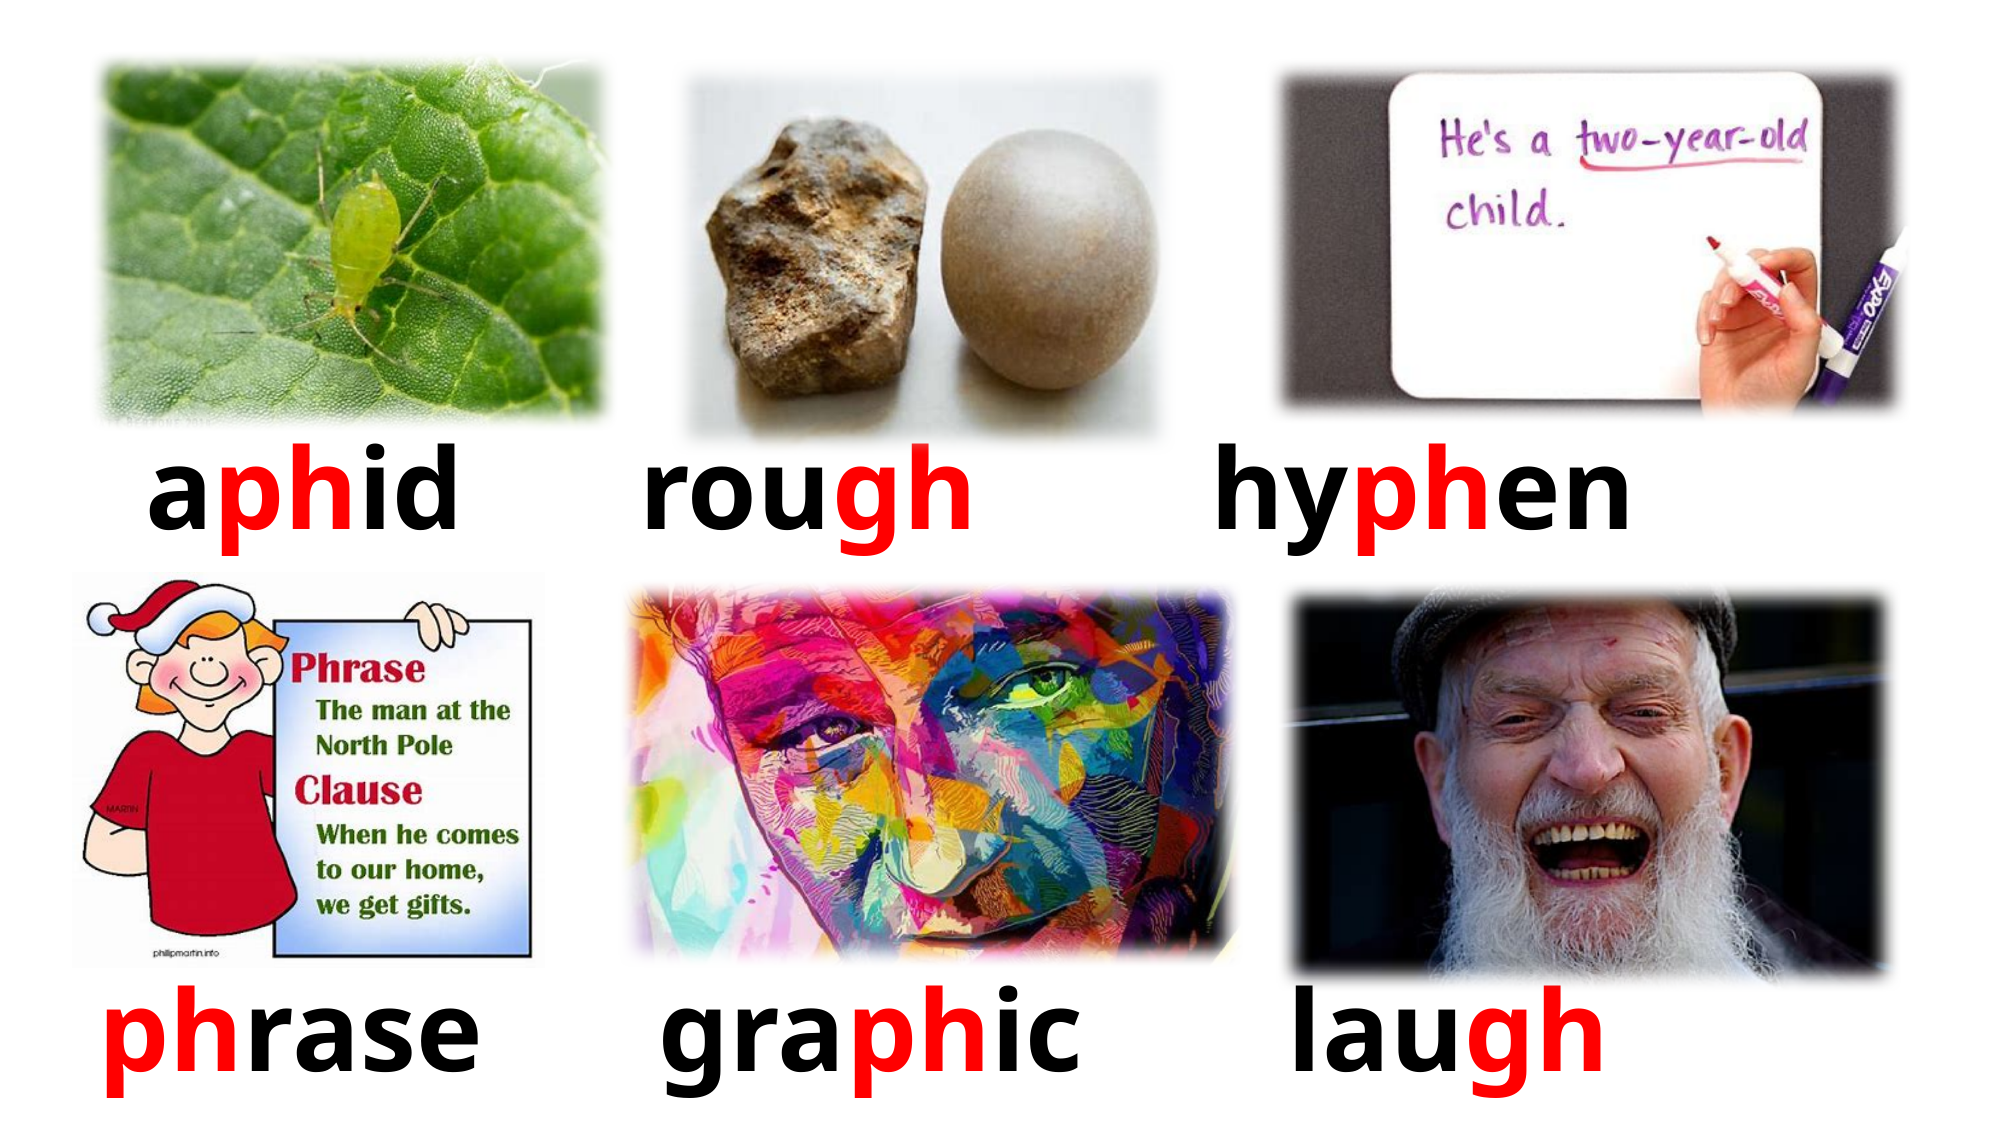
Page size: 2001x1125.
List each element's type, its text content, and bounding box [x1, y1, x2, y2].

picture [1265, 58, 1912, 424]
picture [72, 572, 545, 968]
picture [88, 50, 619, 432]
text_box aphid rough hyphen [72, 409, 1922, 560]
text_box phrase graphic laugh [25, 951, 1969, 1102]
picture [1276, 579, 1901, 992]
picture [670, 58, 1177, 456]
picture [618, 579, 1243, 968]
